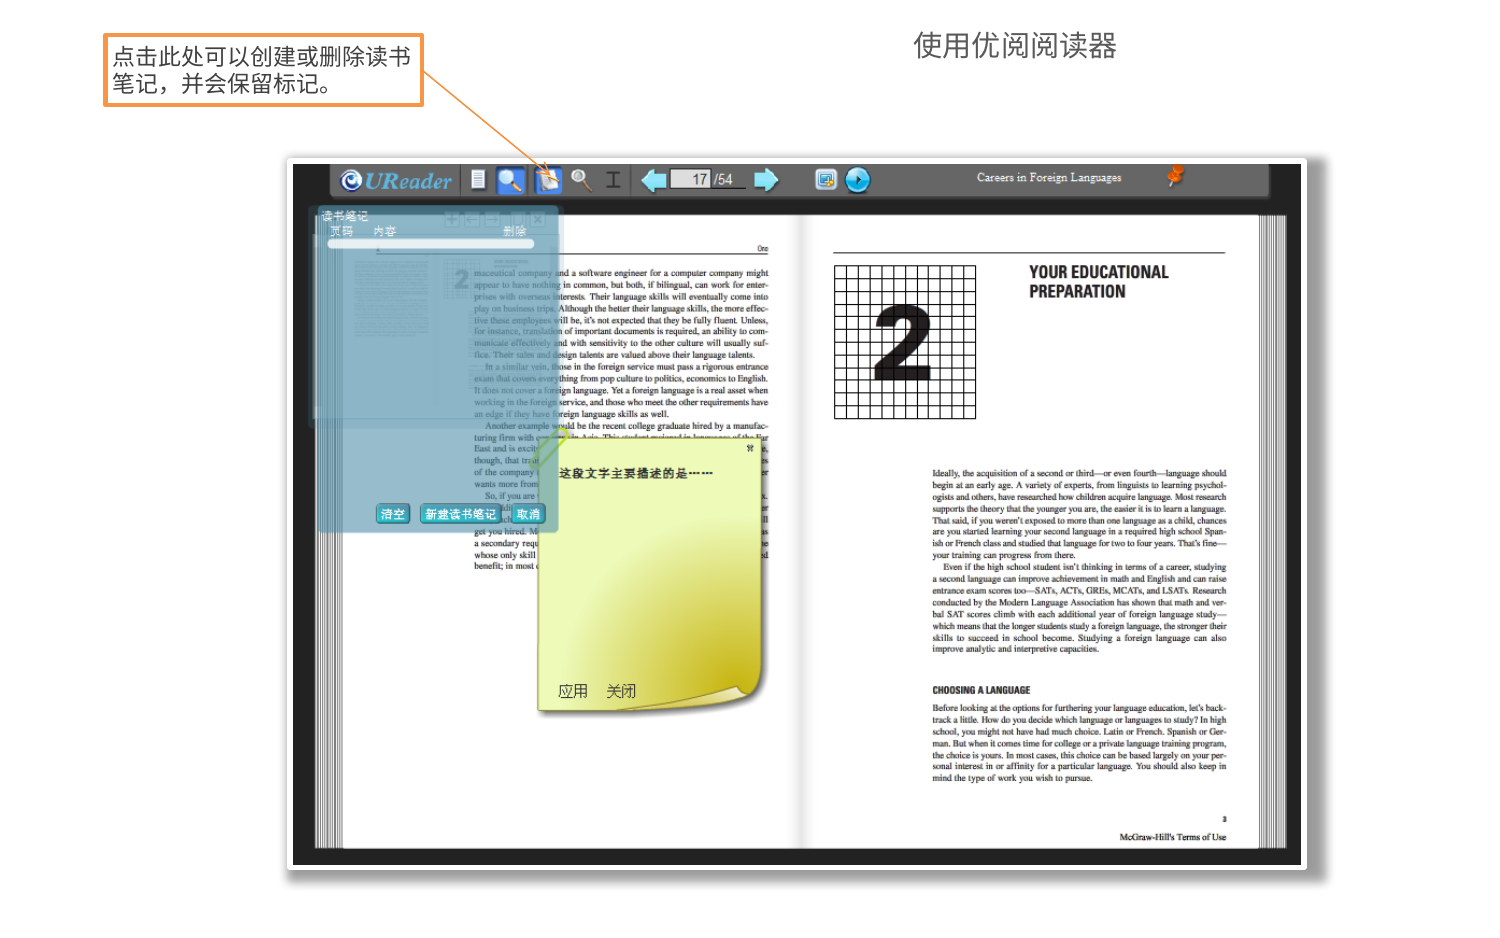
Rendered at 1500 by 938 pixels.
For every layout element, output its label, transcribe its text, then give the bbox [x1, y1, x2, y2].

picture [292, 163, 1301, 865]
text_box 使用优阅阅读器 [785, 19, 1247, 70]
text_box 点击此处可以创建或删除读书笔记，并会保留标记。 [103, 33, 424, 107]
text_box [421, 70, 552, 177]
